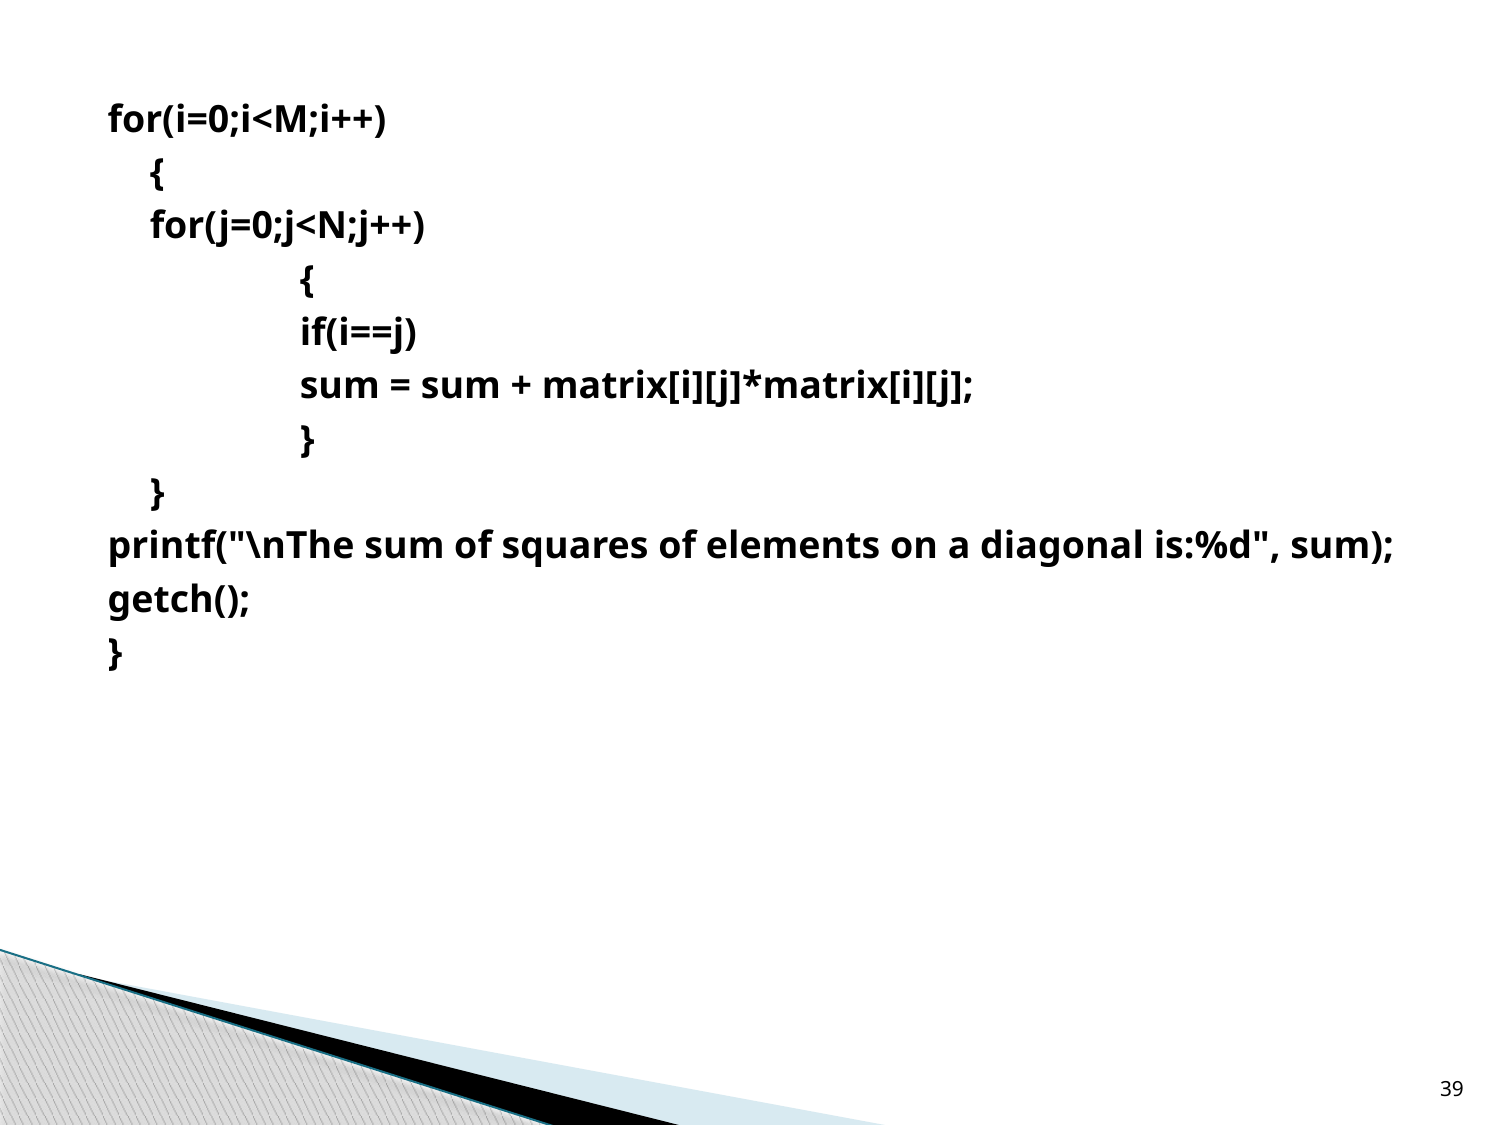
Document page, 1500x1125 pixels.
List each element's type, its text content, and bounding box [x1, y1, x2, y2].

slide_number 39 [1418, 1051, 1479, 1112]
list for(i=0;i<M;i++) { for(j=0;j<N;j++) { if(i==j) sum = sum + matrix[i][j]*matrix[i][j]; } } printf("\nThe sum of squares of elements on a diagonal is:%d", sum); getch(); } [75, 87, 1425, 1013]
